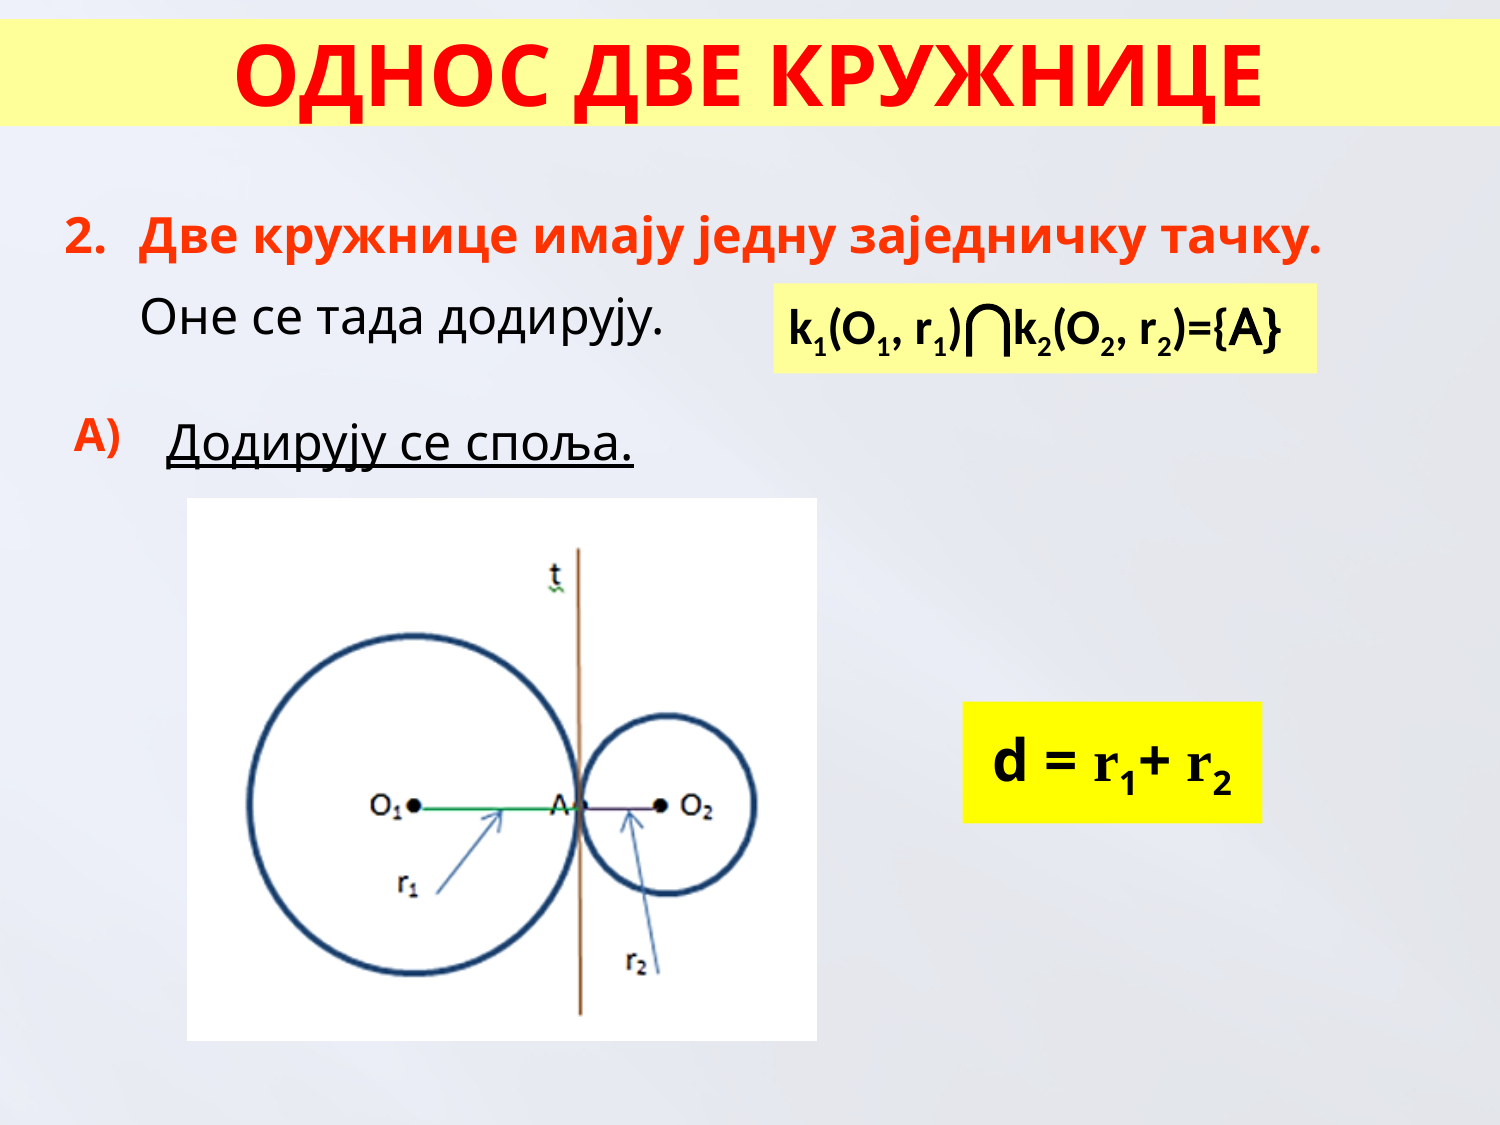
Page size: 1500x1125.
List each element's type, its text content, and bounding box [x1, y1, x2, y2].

title ОДНОС ДВЕ кружнице [0, 19, 1500, 127]
text_box Додирују се споља. [151, 402, 650, 478]
text_box k1(O1, r1)⋂k2(O2, r2)={А} [773, 283, 1317, 374]
text_box А) [58, 385, 143, 482]
text_box Две кружнице имају једну заједничку тачку. Оне се тада додирују. [49, 196, 1400, 365]
picture [187, 497, 817, 1042]
text_box d = r1+ r2 [962, 701, 1263, 824]
